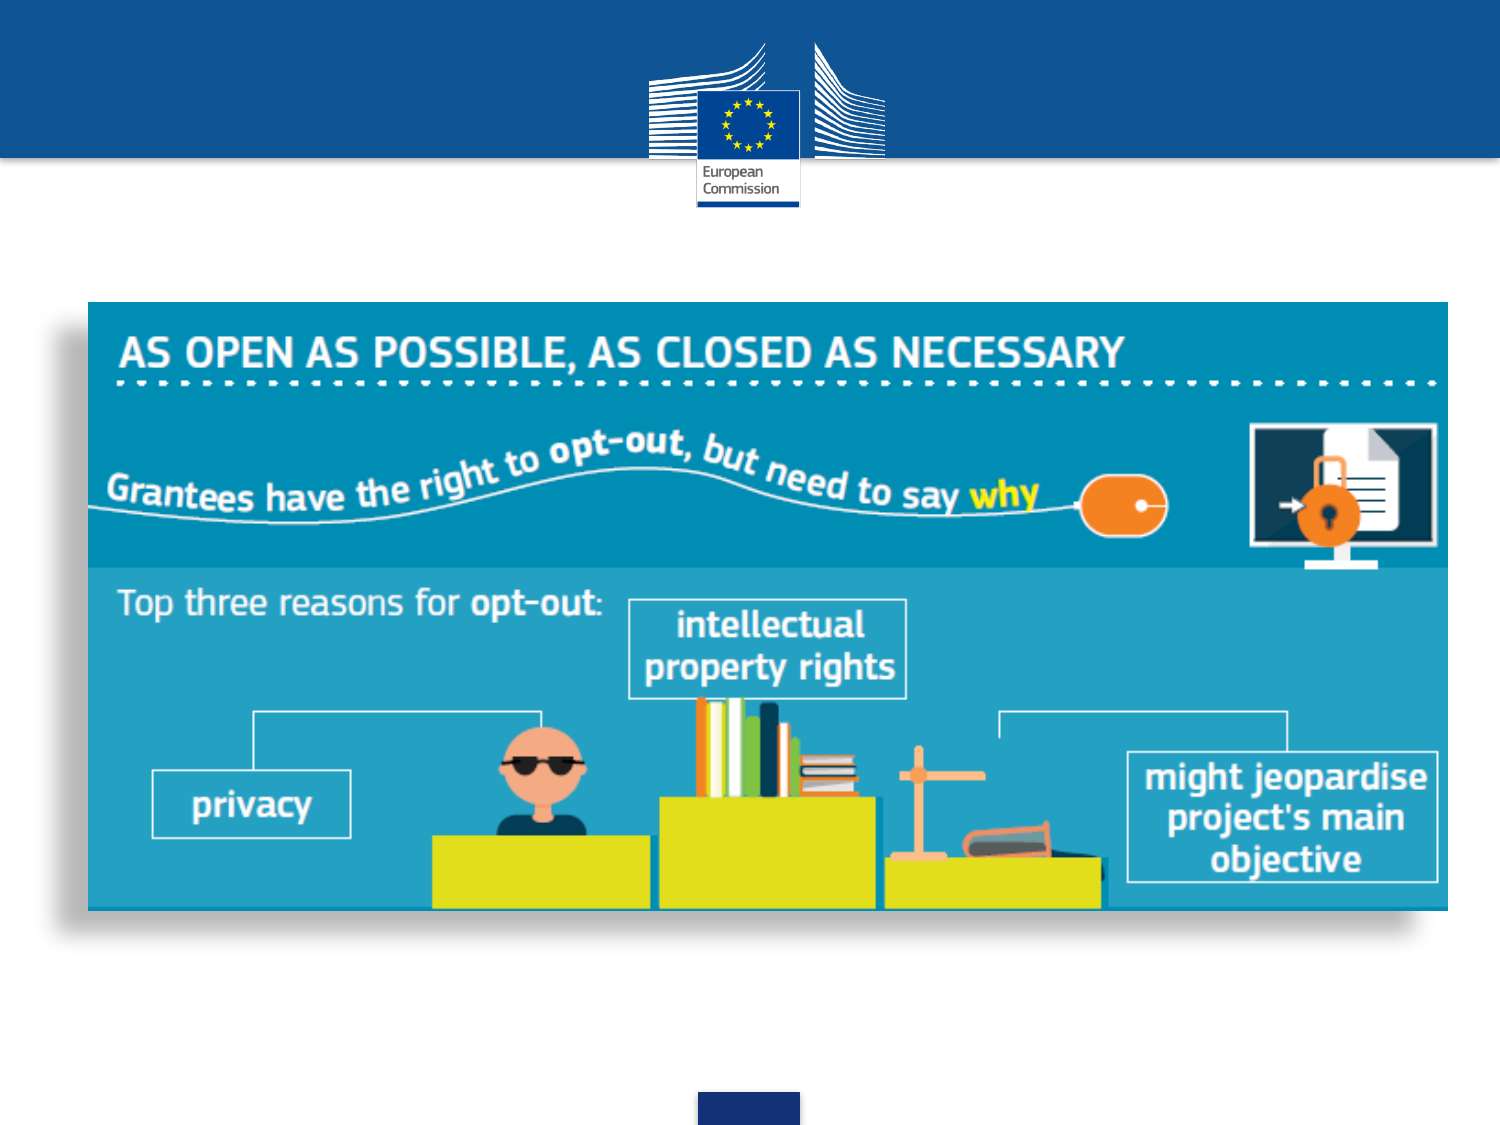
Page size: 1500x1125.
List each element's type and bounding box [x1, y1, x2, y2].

picture [649, 42, 885, 208]
list [88, 302, 1448, 911]
